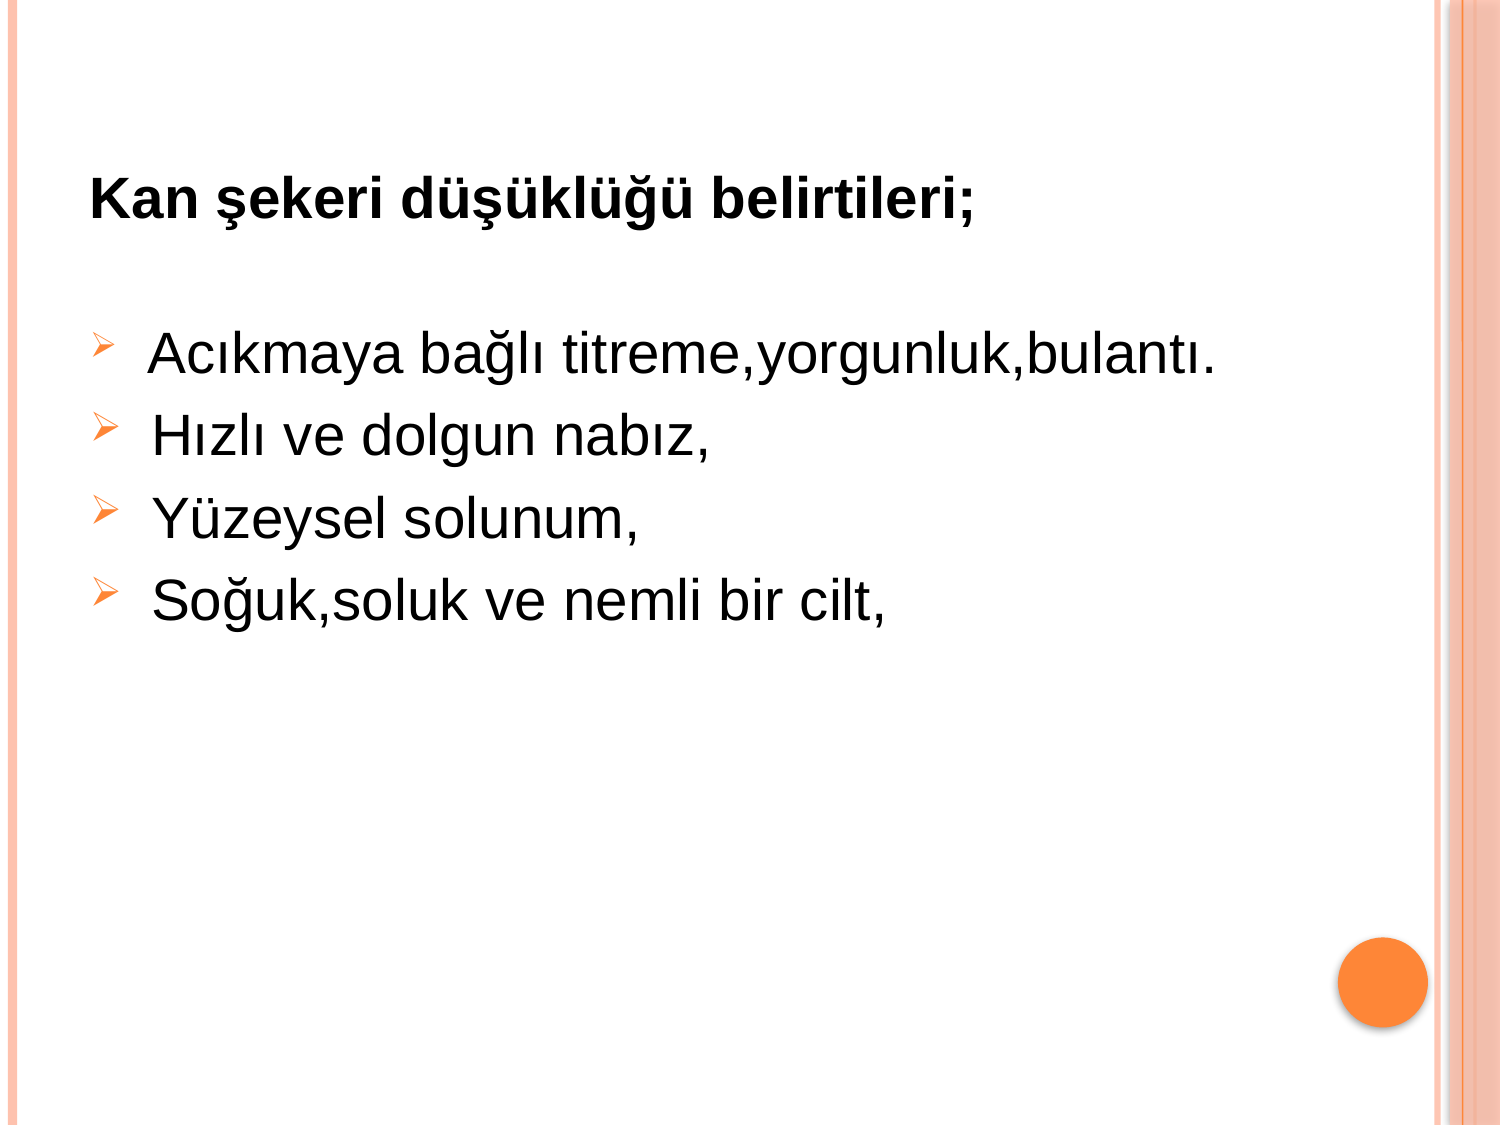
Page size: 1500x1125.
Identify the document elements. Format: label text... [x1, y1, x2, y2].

list Kan şekeri düşüklüğü belirtileri; Acıkmaya bağlı titreme,yorgunluk,bulantı. Hızlı ve dolgun nabız, Yüzeysel solunum, Soğuk,soluk ve nemli bir cilt, [75, 152, 1425, 797]
